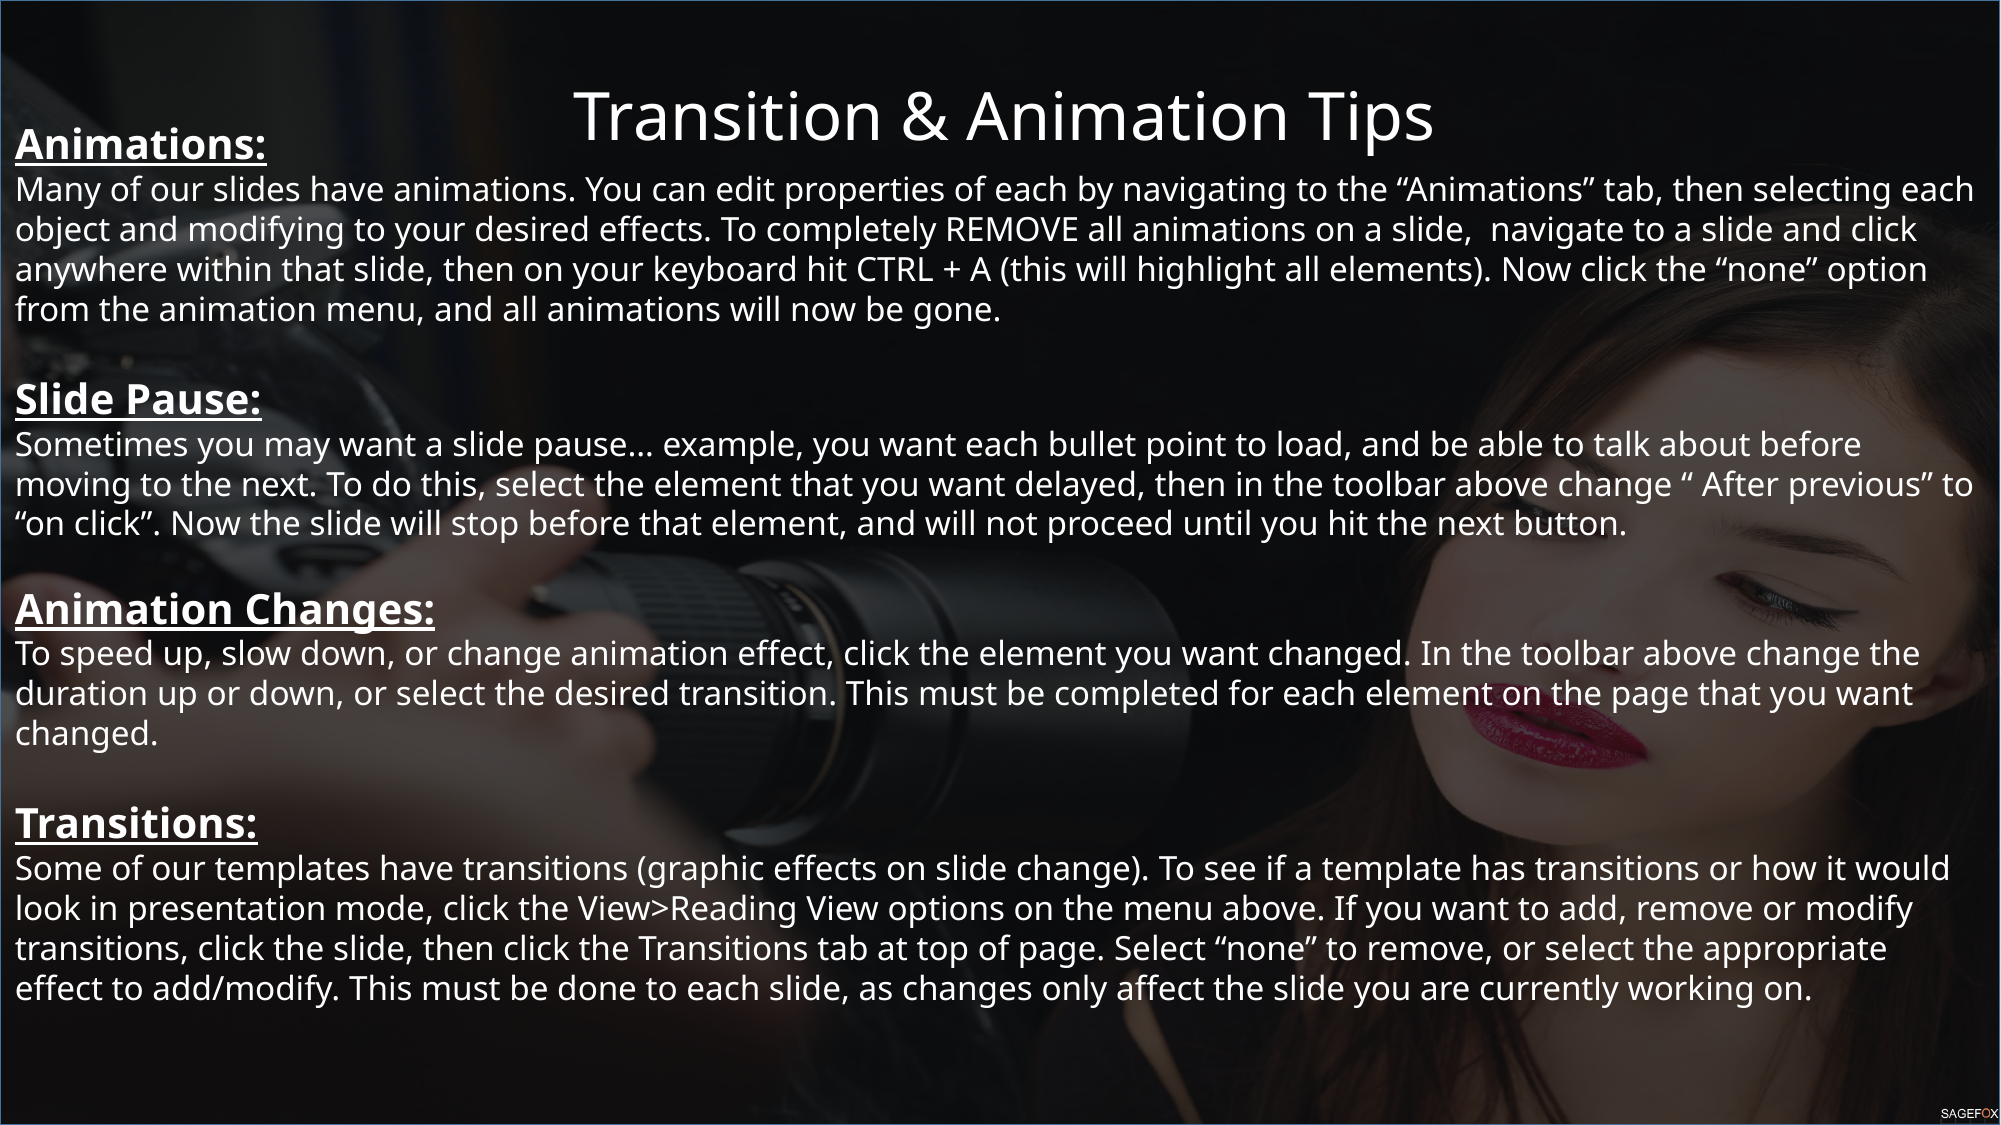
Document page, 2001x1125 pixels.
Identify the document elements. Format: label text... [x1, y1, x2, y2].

text_box Animations: Many of our slides have animations. You can edit properties of each by navigating to the “Animations” tab, then selecting each object and modifying to your desired effects. To completely REMOVE all animations on a slide, navigate to a slide and click anywhere within that slide, then on your keyboard hit CTRL + A (this will highlight all elements). Now click the “none” option from the animation menu, and all animations will now be gone. Slide Pause: Sometimes you may want a slide pause… example, you want each bullet point to load, and be able to talk about before moving to the next. To do this, select the element that you want delayed, then in the toolbar above change “ After previous” to “on click”. Now the slide will stop before that element, and will not proceed until you hit the next button. Animation Changes: To speed up, slow down, or change animation effect, click the element you want changed. In the toolbar above change the duration up or down, or select the desired transition. This must be completed for each element on the page that you want changed. Transitions: Some of our templates have transitions (graphic effects on slide change). To see if a template has transitions or how it would look in presentation mode, click the View>Reading View options on the menu above. If you want to add, remove or modify transitions, click the slide, then click the Transitions tab at top of page. Select “none” to remove, or select the appropriate effect to add/modify. This must be done to each slide, as changes only affect the slide you are currently working on. [0, 0, 2000, 1125]
title Transition & Animation Tips [477, 59, 1532, 177]
